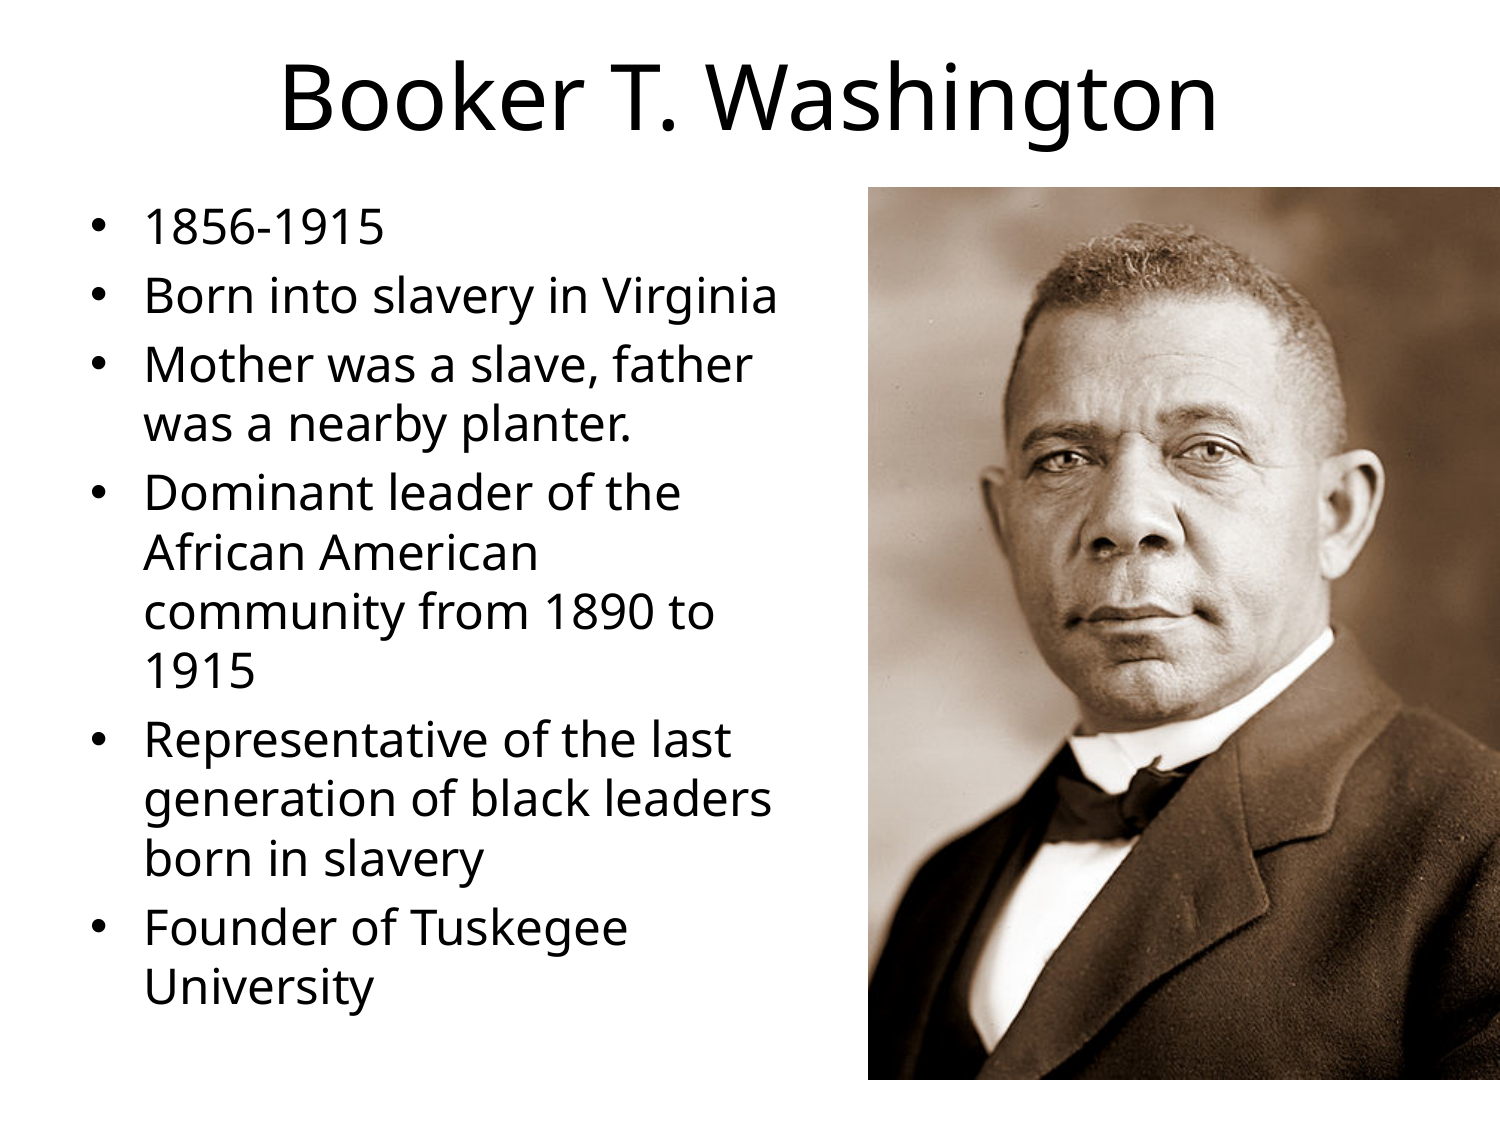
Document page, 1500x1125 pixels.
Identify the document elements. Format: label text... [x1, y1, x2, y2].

picture [868, 187, 1500, 1081]
title Booker T. Washington [75, 0, 1425, 188]
list 1856-1915 Born into slavery in Virginia Mother was a slave, father was a nearby planter. Dominant leader of the African American community from 1890 to 1915 Representative of the last generation of black leaders born in slavery Founder of Tuskegee University [75, 187, 806, 1080]
